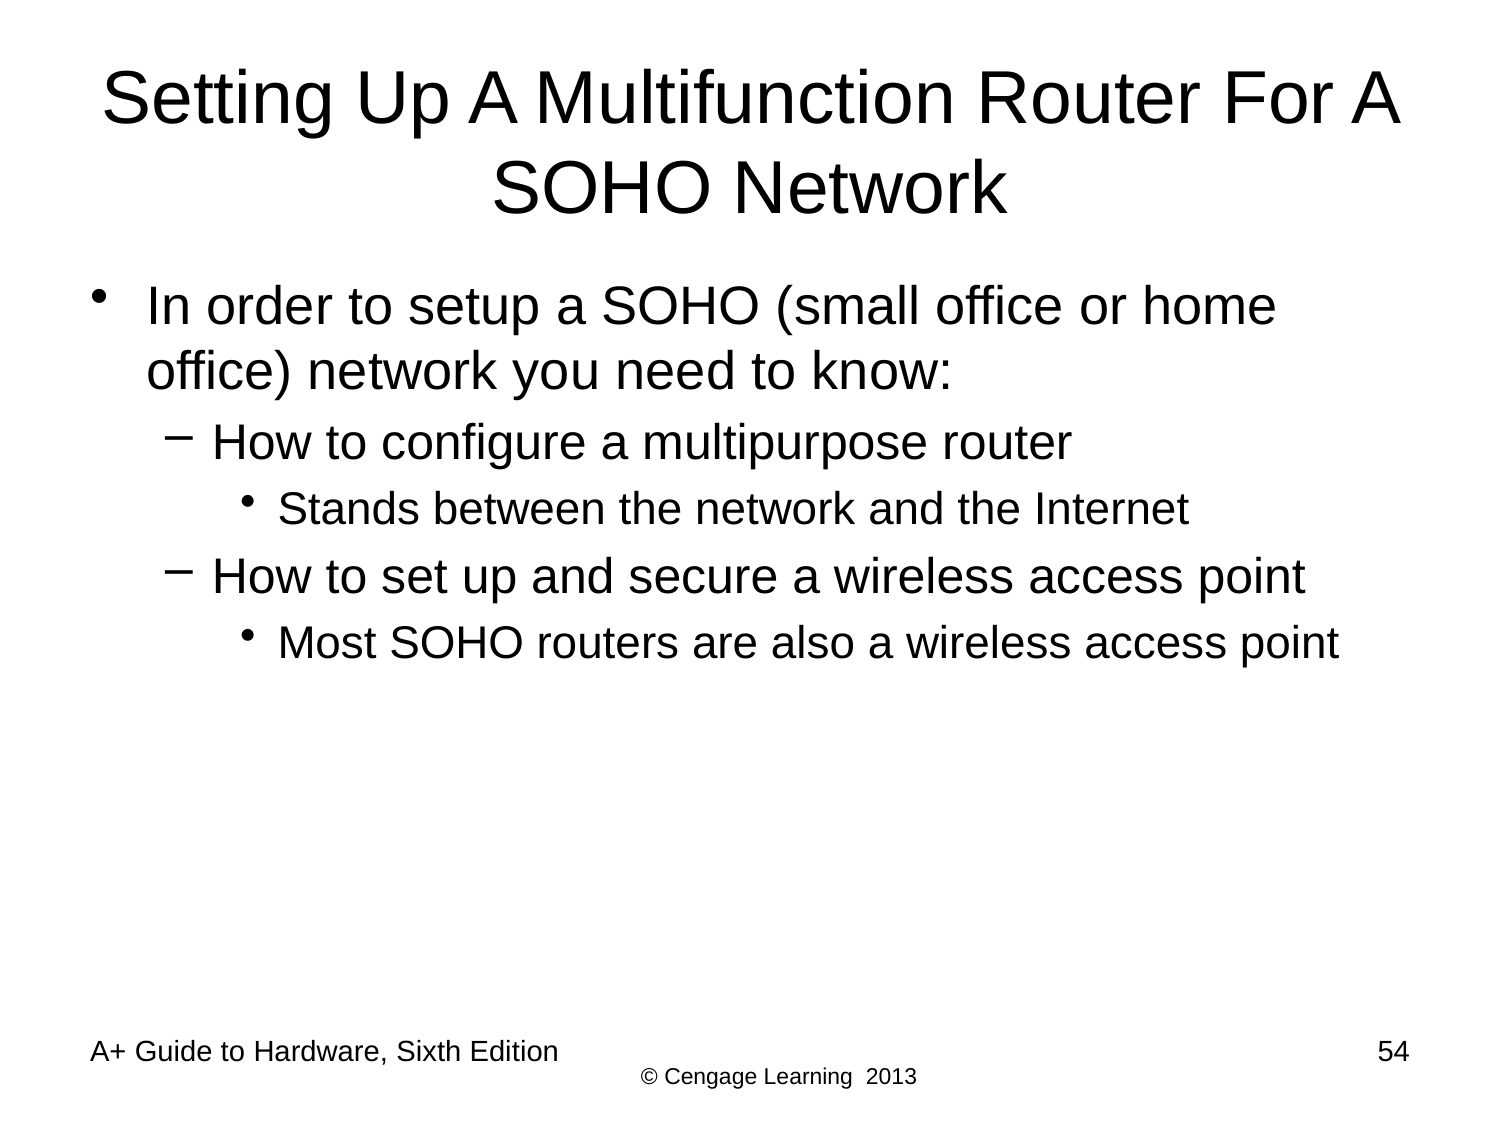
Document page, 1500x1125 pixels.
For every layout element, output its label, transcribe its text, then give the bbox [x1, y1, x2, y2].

slide_number 54 [1074, 1024, 1426, 1103]
title Setting Up A Multifunction Router For A SOHO Network [75, 45, 1425, 233]
list In order to setup a SOHO (small office or home office) network you need to know: How to configure a multipurpose router Stands between the network and the Internet How to set up and secure a wireless access point Most SOHO routers are also a wireless access point [75, 262, 1425, 1005]
footer A+ Guide to Hardware, Sixth Edition [74, 1024, 588, 1103]
